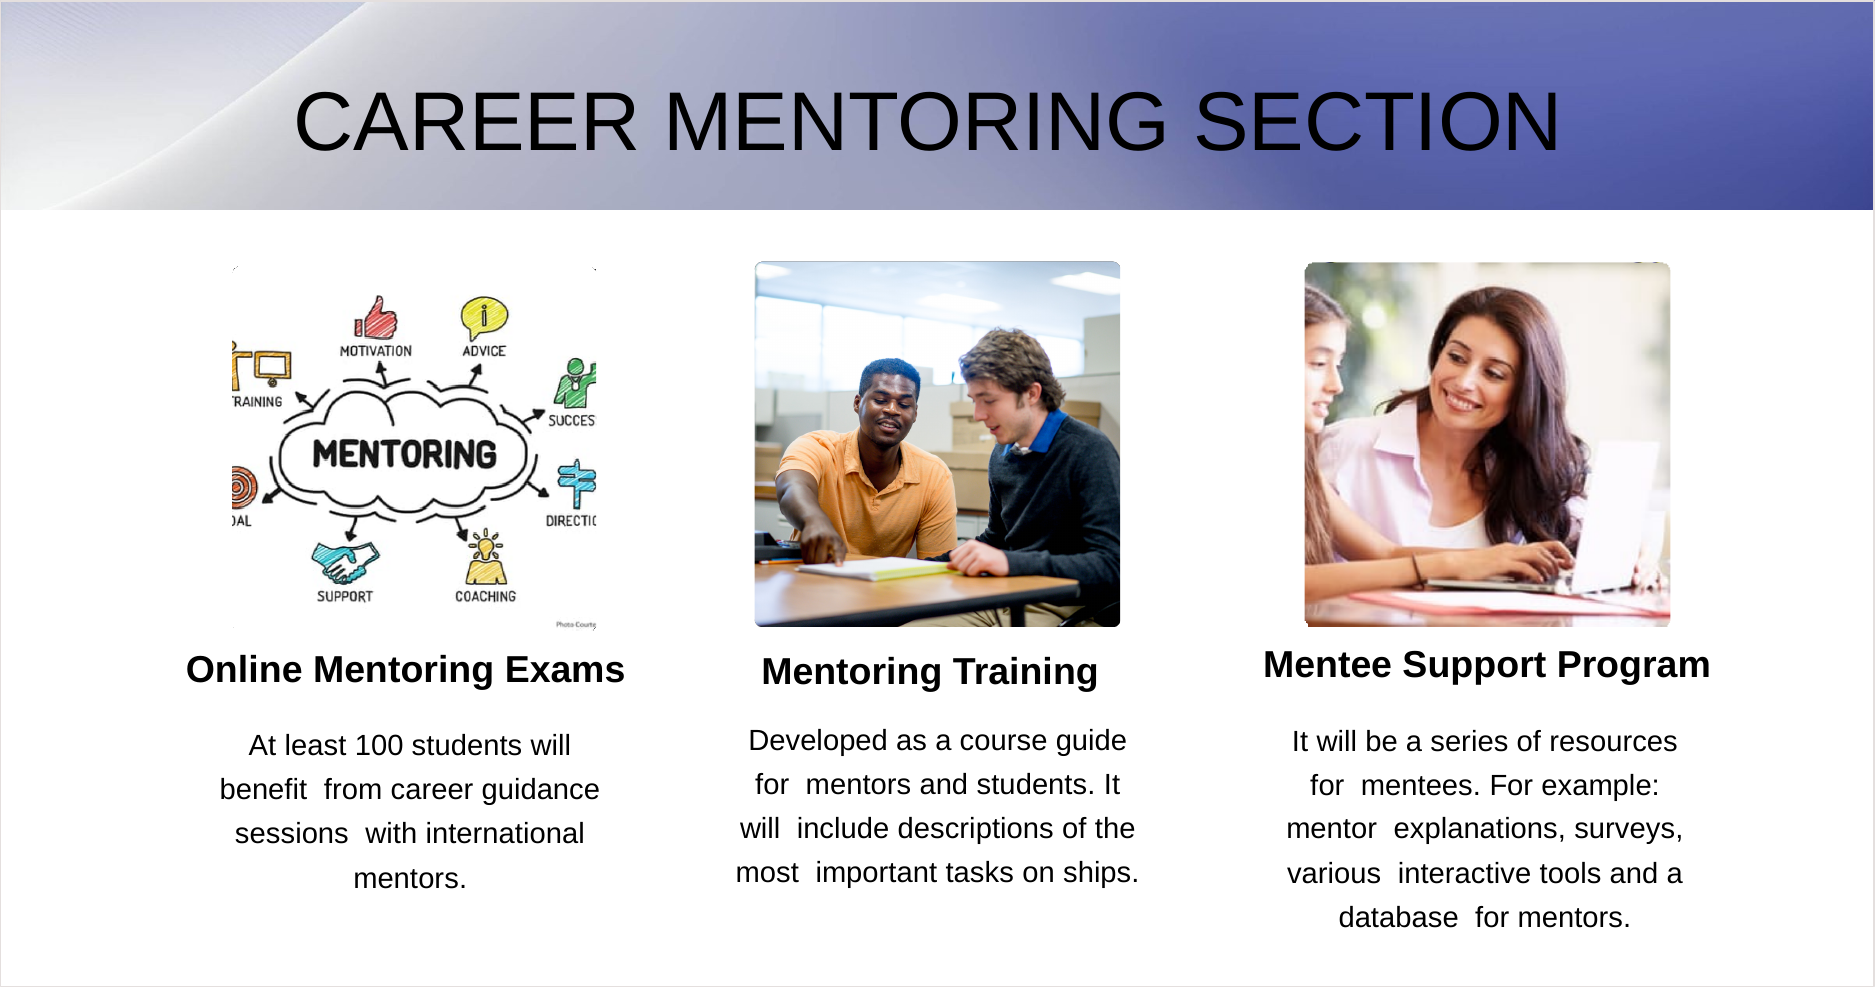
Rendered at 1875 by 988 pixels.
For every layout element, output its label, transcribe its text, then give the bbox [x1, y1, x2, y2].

text_box At least 100 students will benefit from career guidance sessions with international mentors. [203, 715, 616, 894]
text_box Mentoring Training [759, 645, 1116, 693]
text_box Online Mentoring Exams [183, 642, 643, 690]
text_box It will be a series of resources for mentees. For example: mentor explanations, surveys, various interactive tools and a database for mentors. [1277, 711, 1692, 933]
title CAREER MENTORING SECTION [291, 31, 1583, 200]
text_box Mentee Support Program [1261, 638, 1714, 686]
text_box Developed as a course guide for mentors and students. It will include descriptions of the most important tasks on ships. [733, 711, 1142, 889]
text_box [230, 265, 597, 631]
text_box [0, 0, 1875, 987]
text_box [754, 261, 1121, 627]
text_box [1304, 261, 1671, 627]
